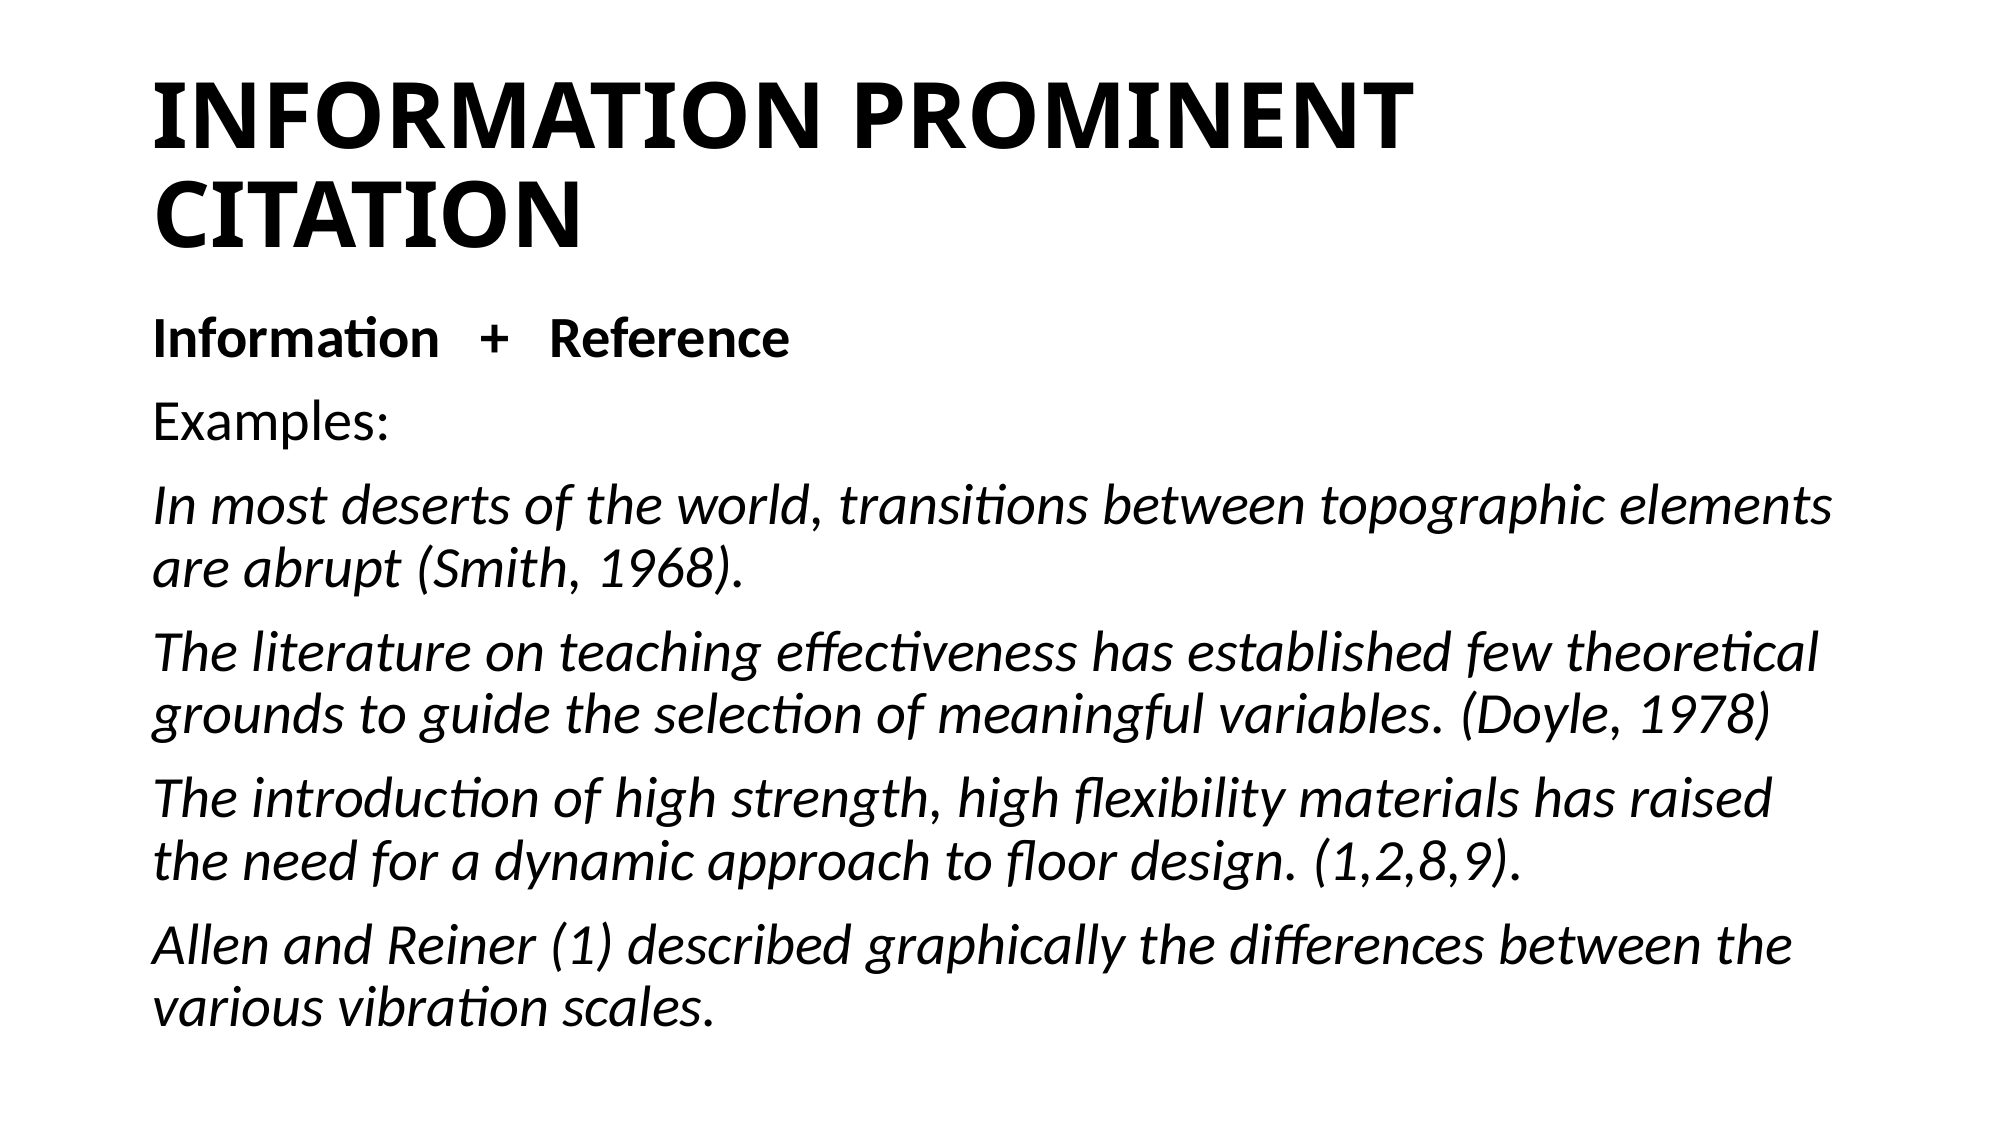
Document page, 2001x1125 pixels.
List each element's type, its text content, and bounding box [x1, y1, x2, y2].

title INFORMATION PROMINENT CITATION [137, 59, 1863, 278]
list Information + Reference Examples: In most deserts of the world, transitions between topographic elements are abrupt (Smith, 1968). The literature on teaching effectiveness has established few theoretical grounds to guide the selection of meaningful variables. (Doyle, 1978) The introduction of high strength, high flexibility materials has raised the need for a dynamic approach to floor design. (1,2,8,9). Allen and Reiner (1) described graphically the differences between the various vibration scales. [137, 299, 1863, 1053]
